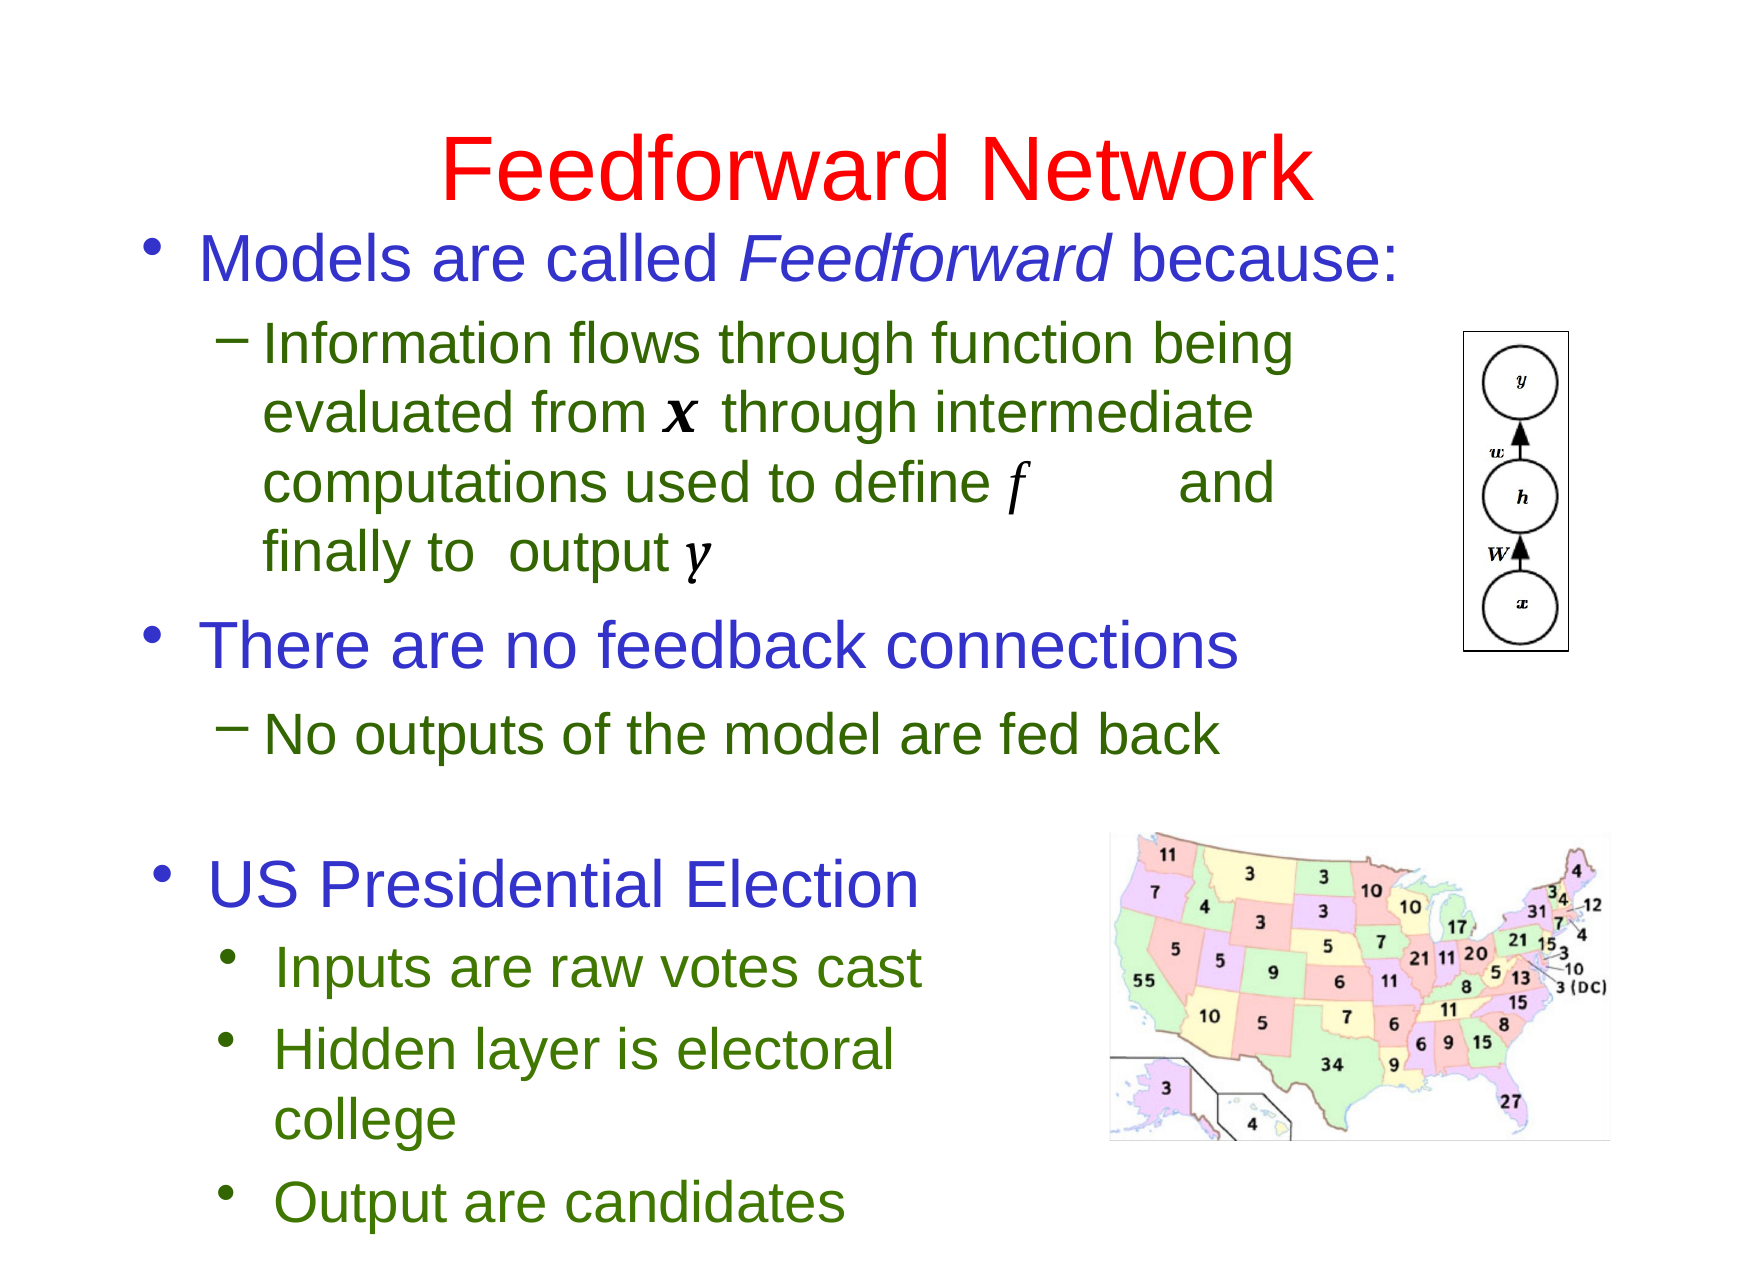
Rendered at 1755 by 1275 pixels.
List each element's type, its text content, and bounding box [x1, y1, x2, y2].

title Feedforward Network [437, 106, 1318, 197]
text_box [1405, 832, 1611, 1141]
text_box [1463, 331, 1569, 651]
text_box Models are called Feedforward because: Information flows through function being evaluated from x through intermediate computations used to define f and finally to output y There are no feedback connections No outputs of the model are fed back US Presidential Election Inputs are raw votes cast Hidden layer is electoral college Output are candidates [139, 197, 1405, 1235]
